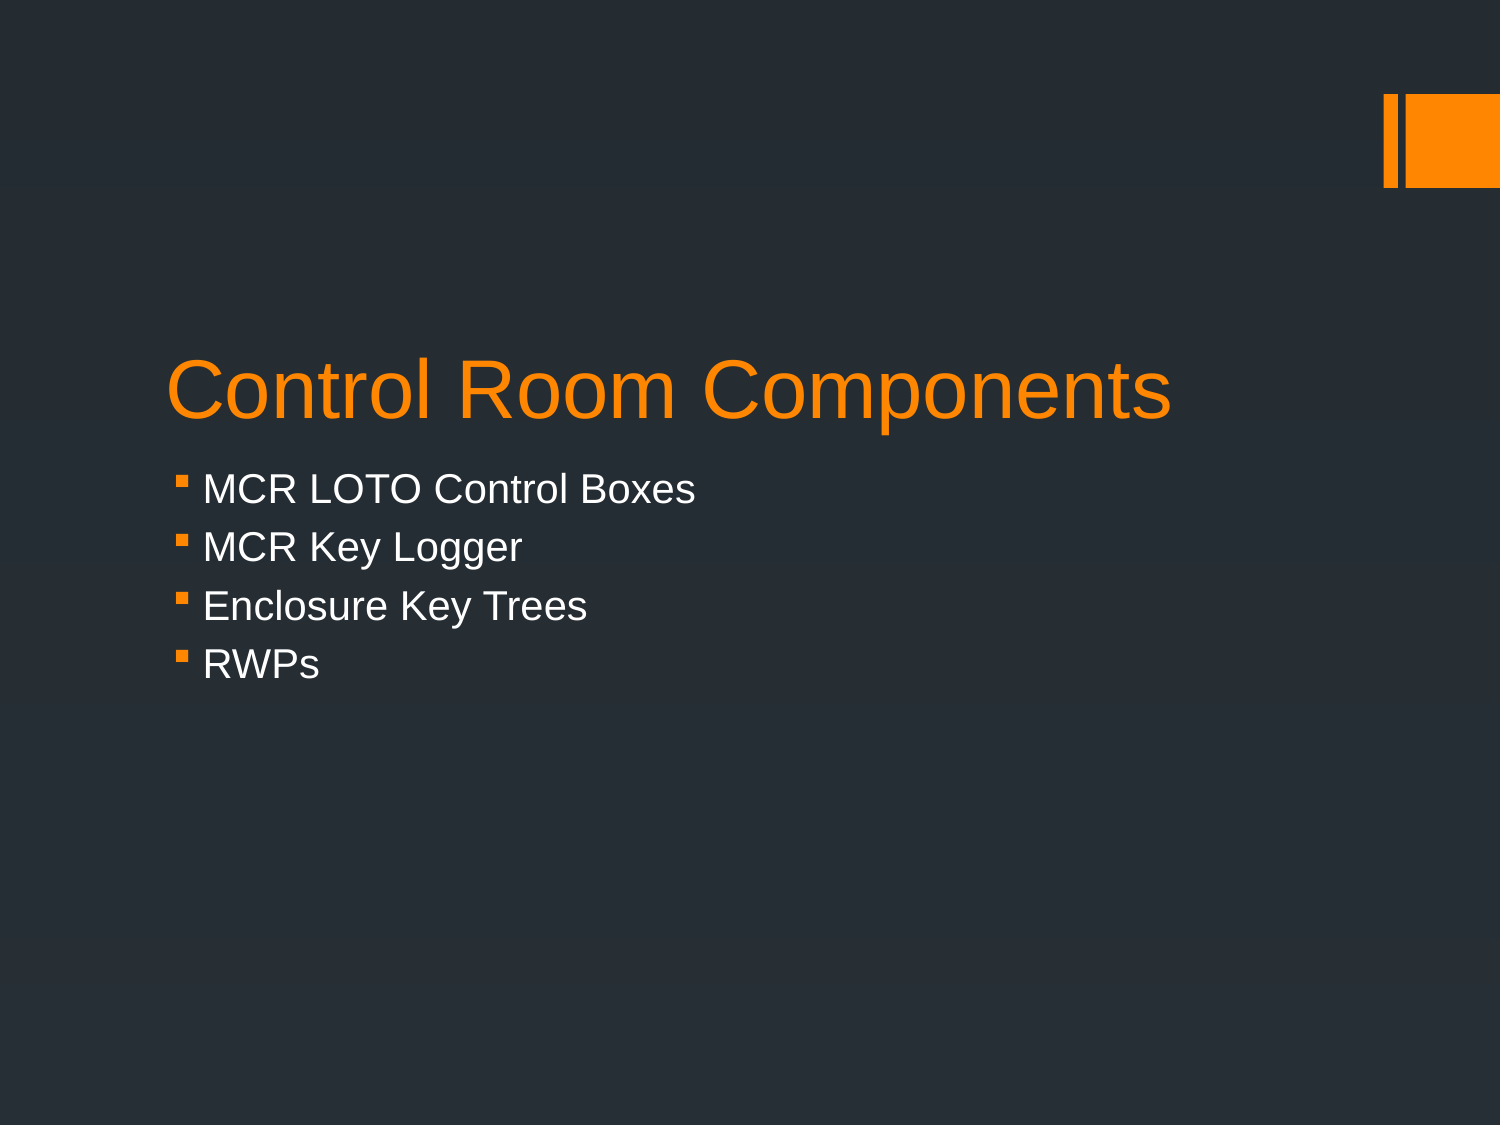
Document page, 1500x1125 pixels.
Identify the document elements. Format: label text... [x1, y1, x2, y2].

title Control Room Components [150, 253, 1350, 443]
list MCR LOTO Control Boxes MCR Key Logger Enclosure Key Trees RWPs [150, 454, 1350, 1035]
